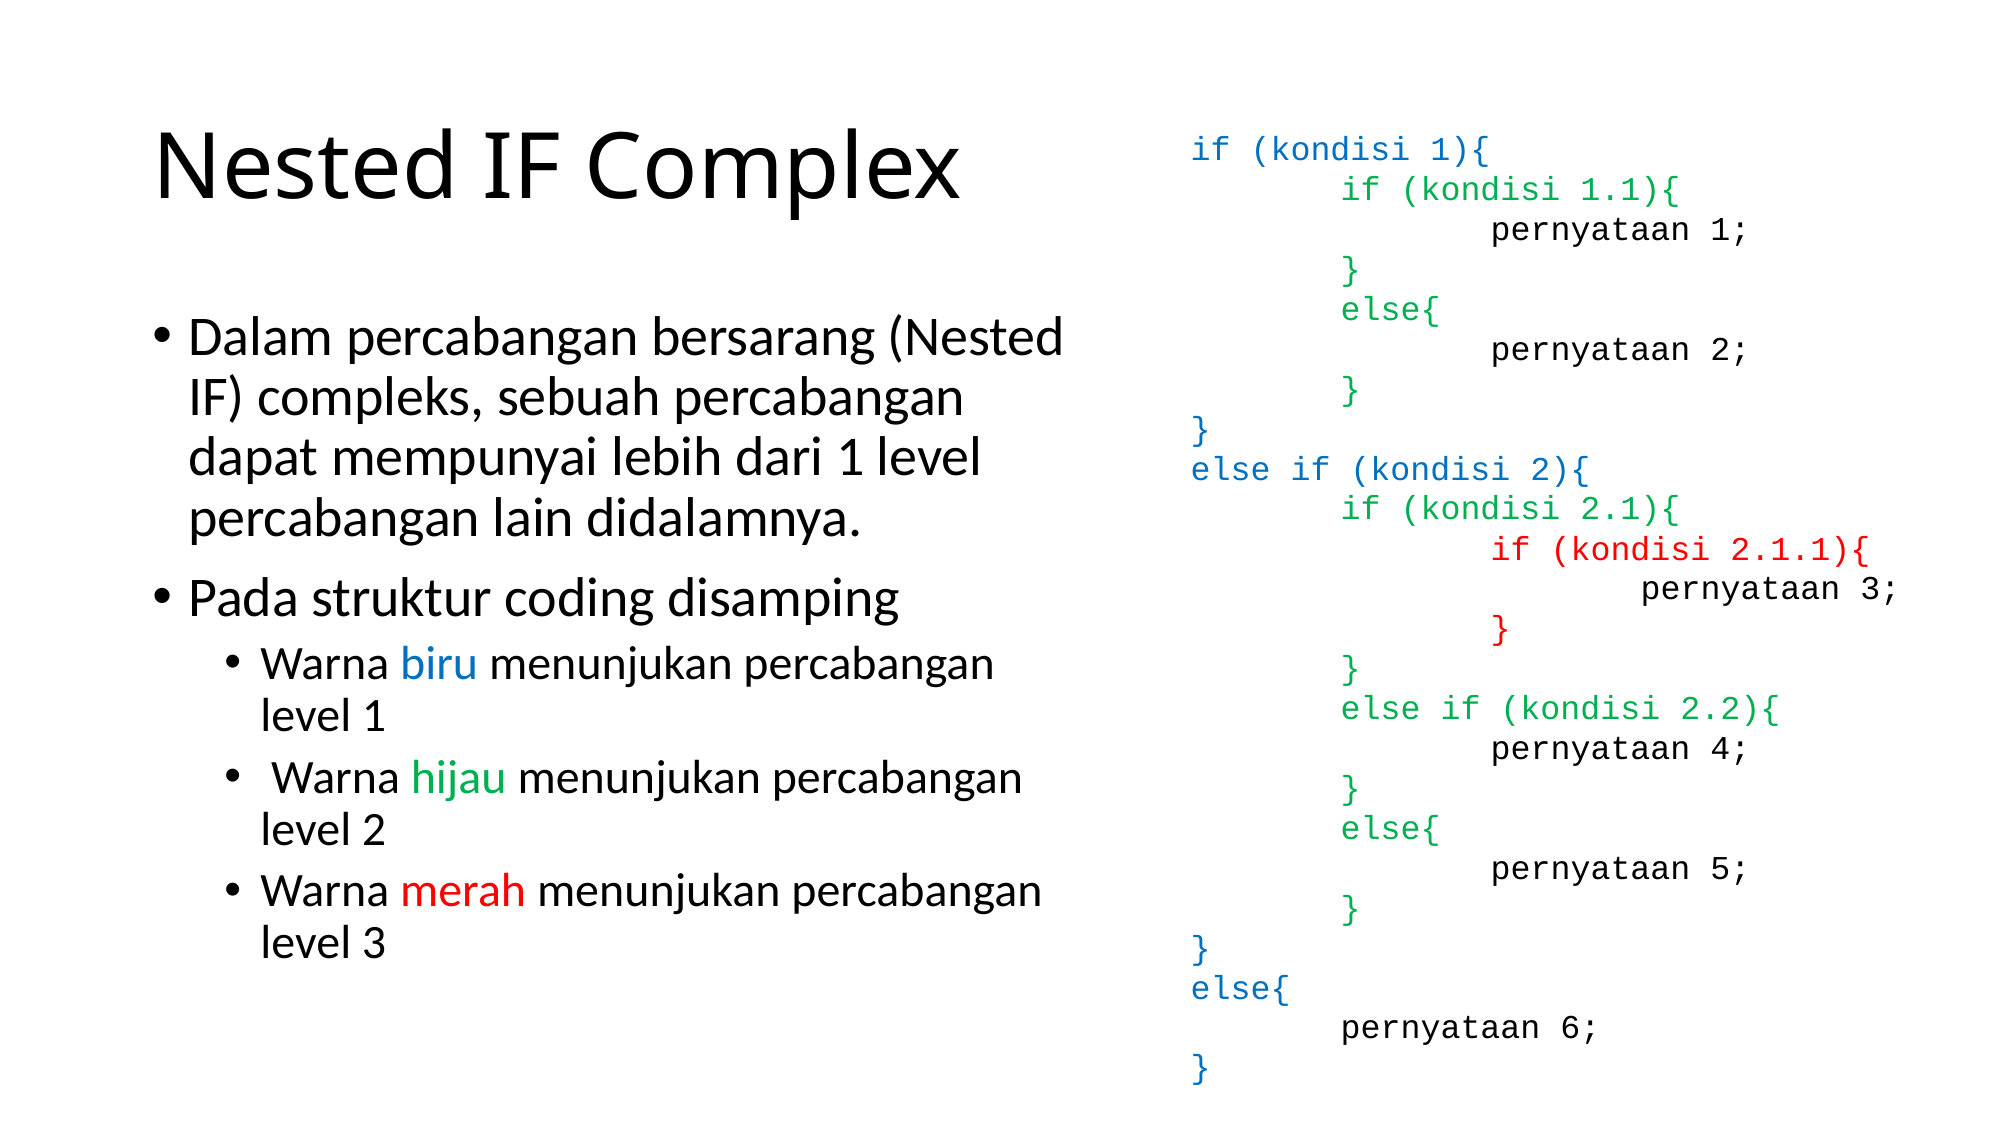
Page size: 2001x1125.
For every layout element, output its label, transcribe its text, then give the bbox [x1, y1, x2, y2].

title Nested IF Complex [137, 59, 1863, 278]
text_box if (kondisi 1){ if (kondisi 1.1){ pernyataan 1; } else{ pernyataan 2; } } else if (kondisi 2){ if (kondisi 2.1){ if (kondisi 2.1.1){ pernyataan 3; } } else if (kondisi 2.2){ pernyataan 4; } else{ pernyataan 5; } } else{ pernyataan 6; } [1100, 120, 1952, 1093]
list Dalam percabangan bersarang (Nested IF) compleks, sebuah percabangan dapat mempunyai lebih dari 1 level percabangan lain didalamnya. Pada struktur coding disamping Warna biru menunjukan percabangan level 1 Warna hijau menunjukan percabangan level 2 Warna merah menunjukan percabangan level 3 [137, 299, 1100, 1014]
